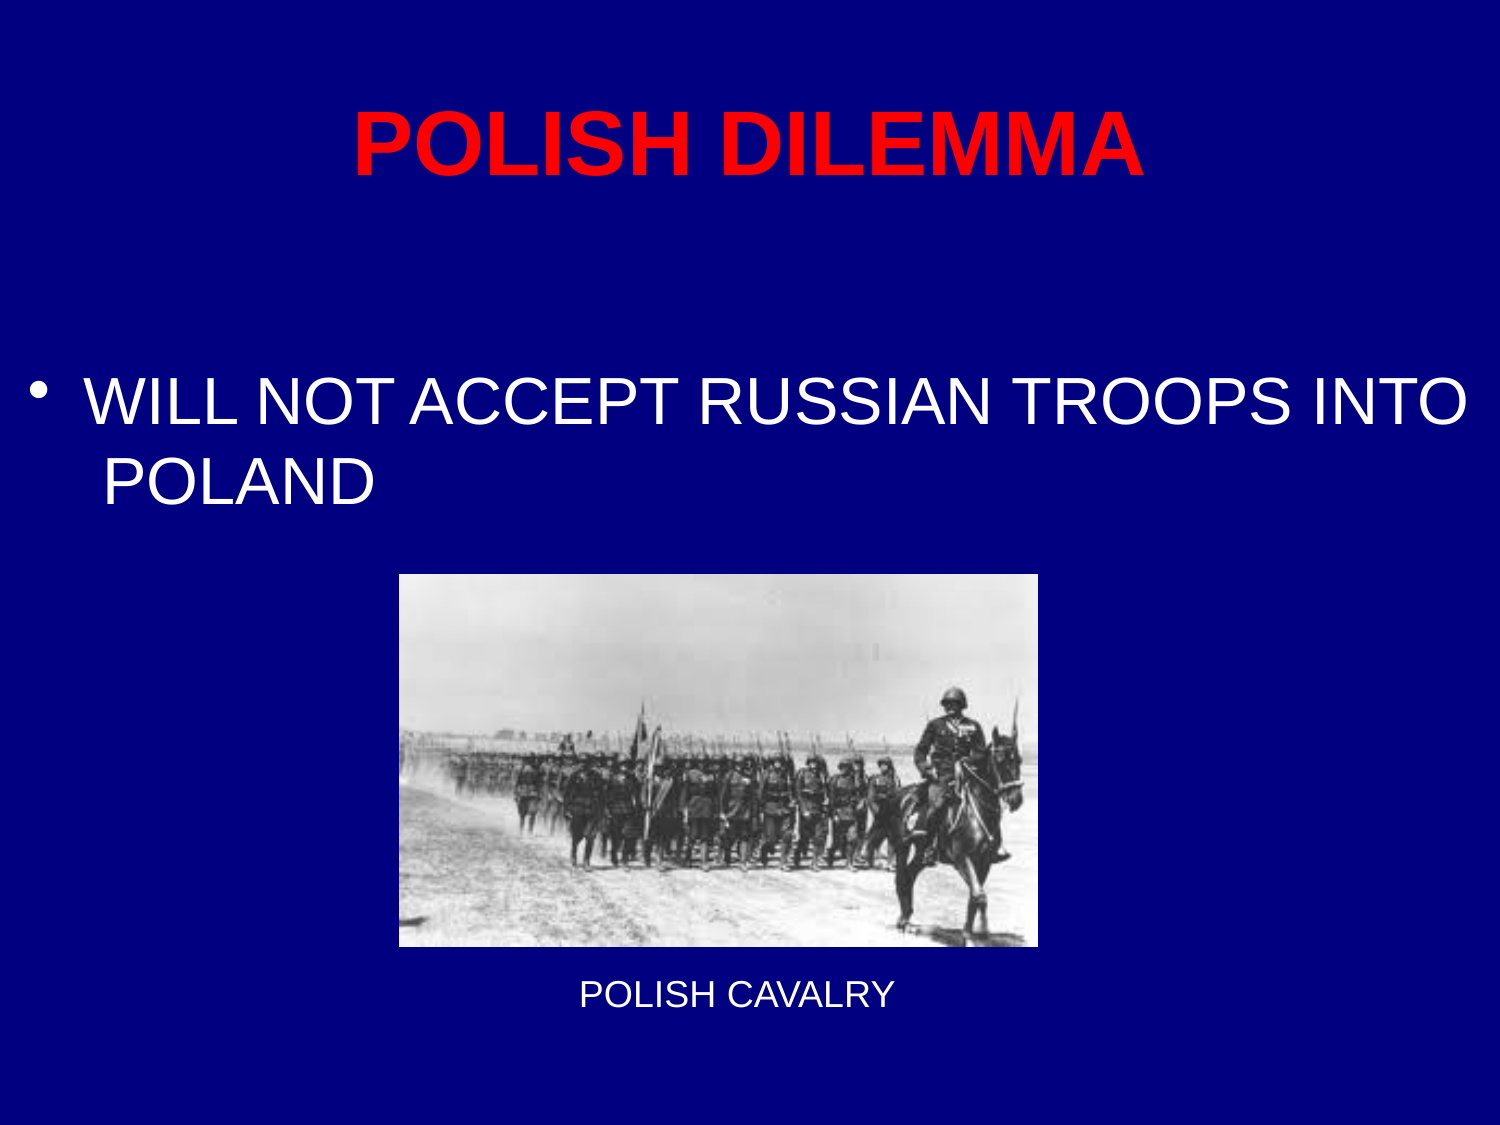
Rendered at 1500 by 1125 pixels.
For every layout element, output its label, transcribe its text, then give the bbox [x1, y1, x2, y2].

picture [399, 574, 1039, 947]
list WILL NOT ACCEPT RUSSIAN TROOPS INTO POLAND [12, 349, 1488, 1006]
text_box POLISH CAVALRY [564, 962, 911, 1023]
title POLISH DILEMMA [12, 44, 1488, 233]
